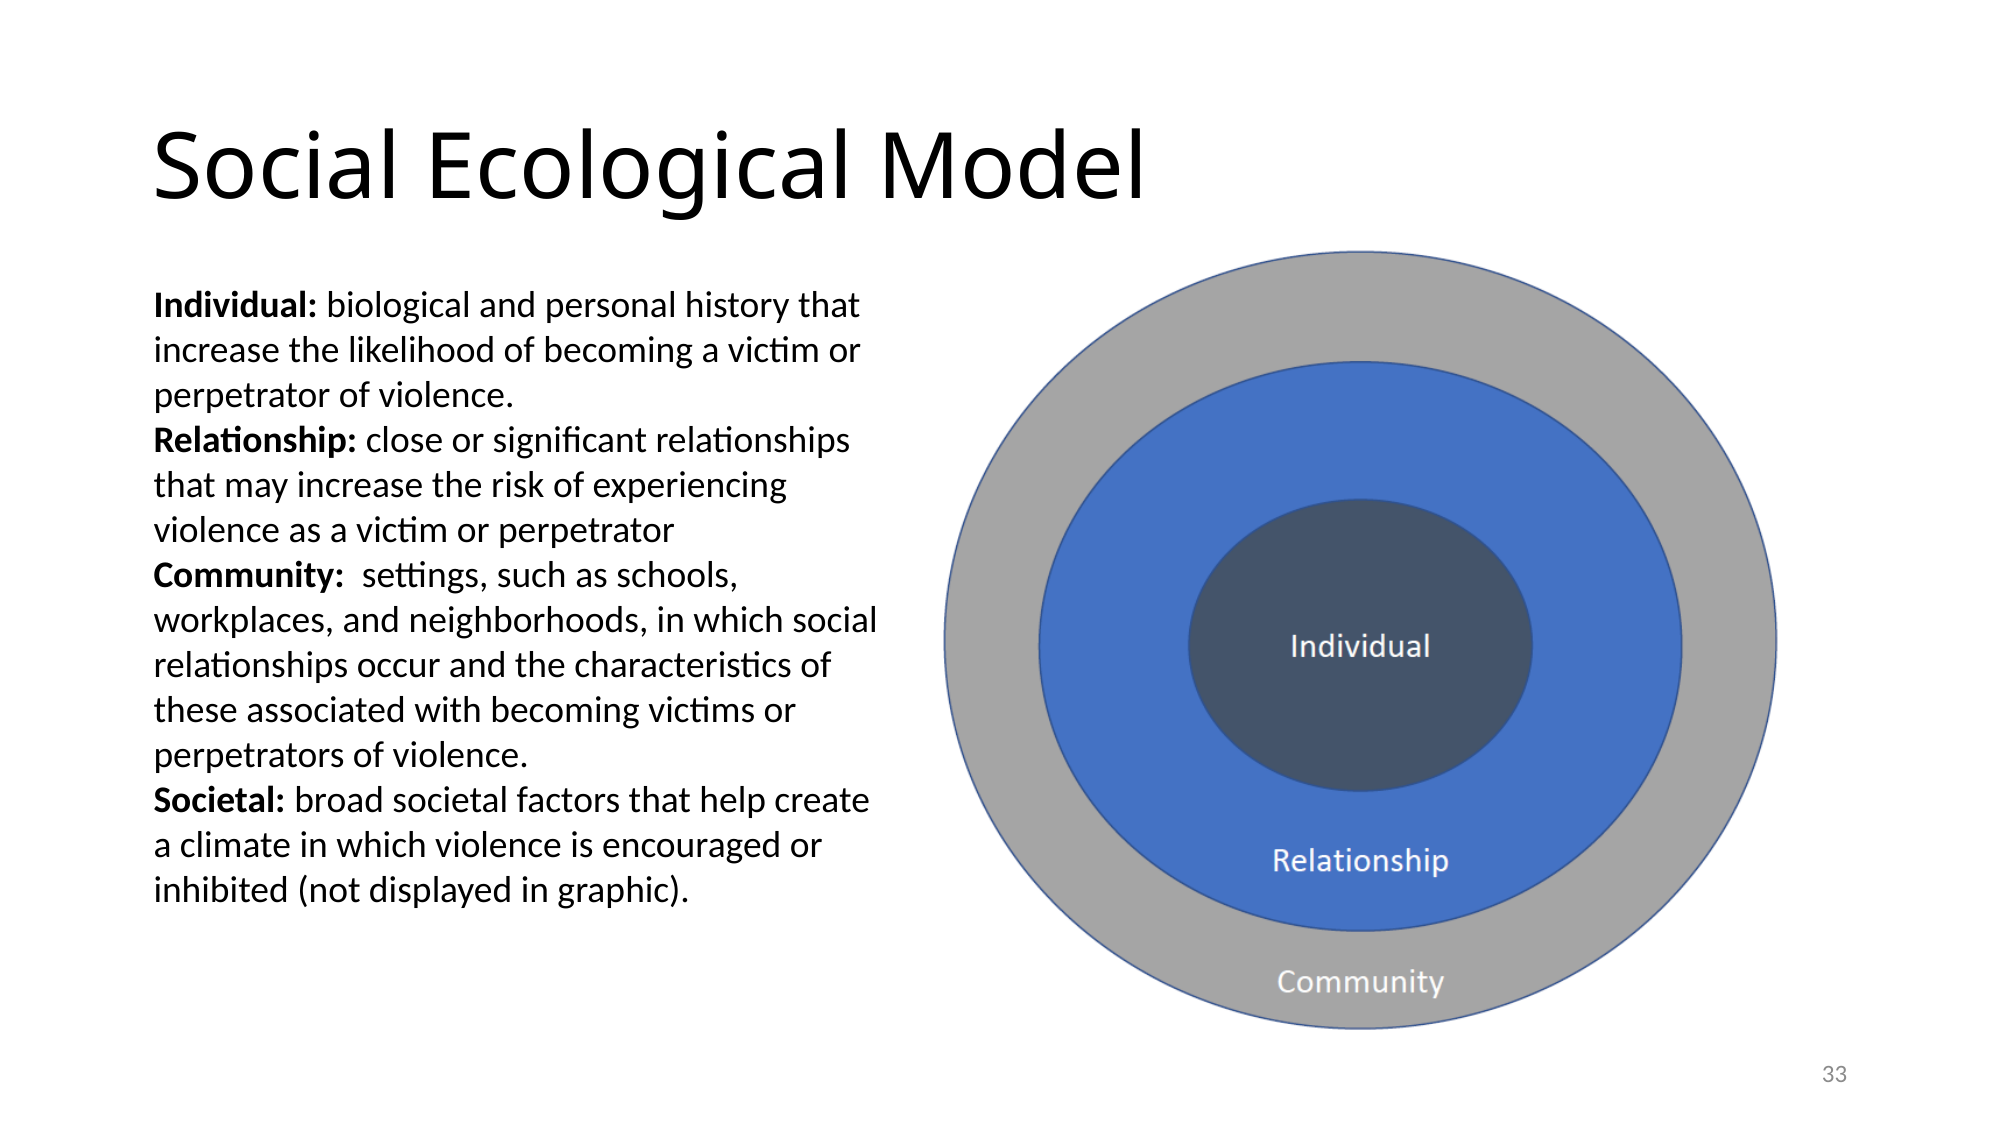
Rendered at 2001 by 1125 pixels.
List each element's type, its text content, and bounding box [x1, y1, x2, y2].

slide_number 33 [1412, 1042, 1863, 1103]
title Social Ecological Model [137, 59, 1863, 278]
text_box Individual: biological and personal history that increase the likelihood of becoming a victim or perpetrator of violence. Relationship: close or significant relationships that may increase the risk of experiencing violence as a victim or perpetrator Community: settings, such as schools, workplaces, and neighborhoods, in which social relationships occur and the characteristics of these associated with becoming victims or perpetrators of violence. Societal: broad societal factors that help create a climate in which violence is encouraged or inhibited (not displayed in graphic). [138, 273, 903, 918]
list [942, 226, 1781, 1038]
